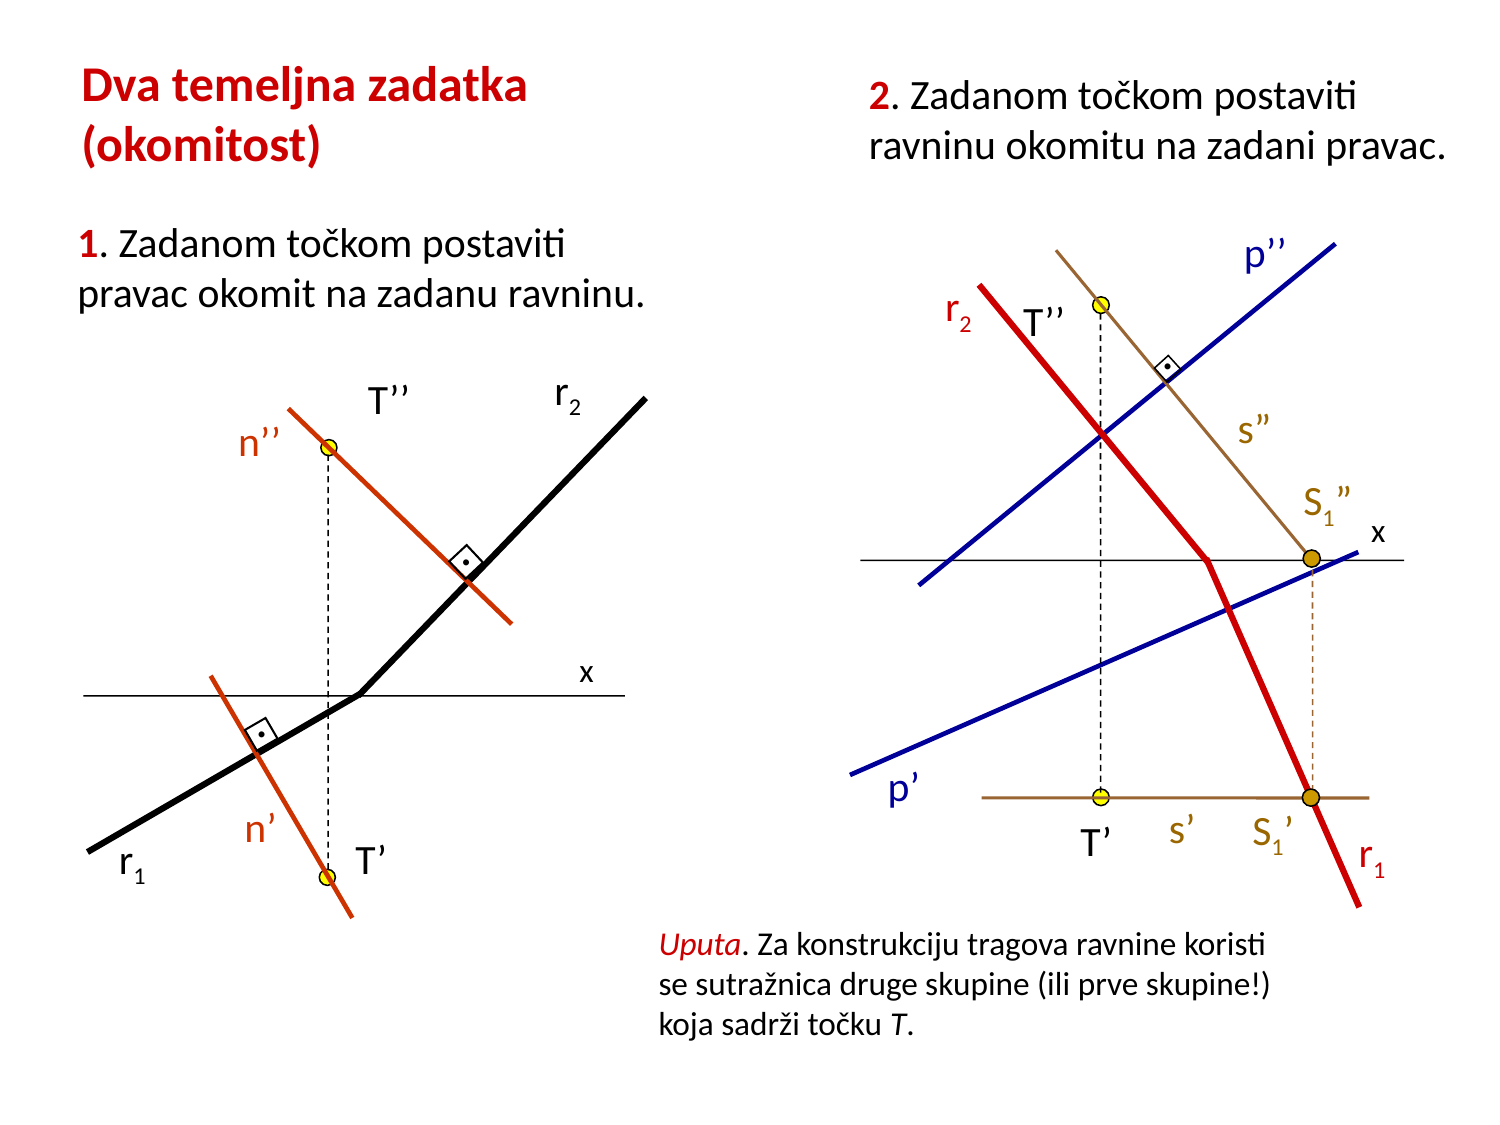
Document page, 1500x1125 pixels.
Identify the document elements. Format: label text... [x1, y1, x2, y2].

text_box 1. Zadanom točkom postaviti pravac okomit na zadanu ravninu. [62, 208, 680, 324]
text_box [1055, 250, 1318, 567]
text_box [210, 407, 512, 919]
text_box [1237, 466, 1380, 862]
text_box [929, 272, 1422, 908]
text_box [981, 794, 1232, 860]
text_box Uputa. Za konstrukciju tragova ravnine koristi se sutražnica druge skupine (ili prve skupine!) koja sadrži točku T. [643, 914, 1311, 1049]
text_box 2. Zadanom točkom postaviti ravninu okomitu na zadani pravac. [854, 60, 1465, 176]
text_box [849, 218, 1407, 873]
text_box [83, 355, 647, 891]
text_box Dva temeljna zadatka (okomitost) [66, 43, 668, 115]
